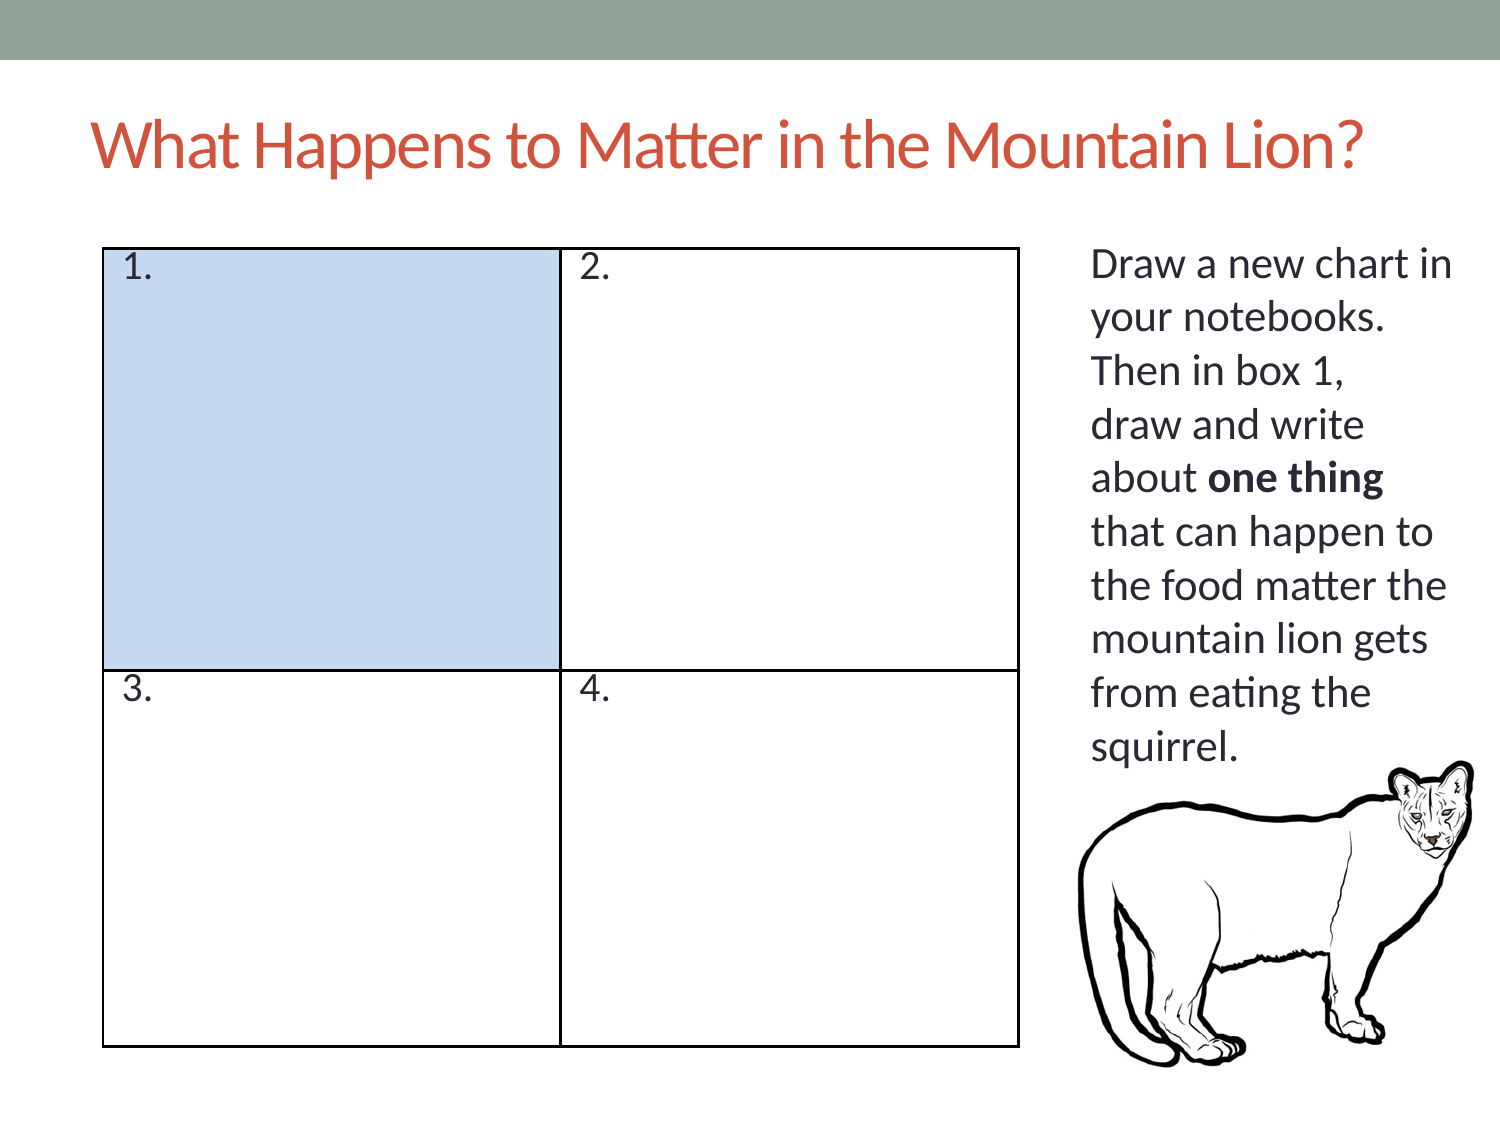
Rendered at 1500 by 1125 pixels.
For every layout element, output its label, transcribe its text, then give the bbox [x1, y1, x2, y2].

table_cell 4. [562, 672, 1017, 1045]
table_cell 3. [104, 672, 559, 1045]
table_header 2. [562, 250, 1017, 669]
picture [1075, 757, 1475, 1110]
title What Happens to Matter in the Mountain Lion? [75, 59, 1500, 222]
text_box Draw a new chart in your notebooks. Then in box 1, draw and write about one thing that can happen to the food matter the mountain lion gets from eating the squirrel. [1075, 225, 1475, 756]
table_header 1. [104, 250, 559, 669]
